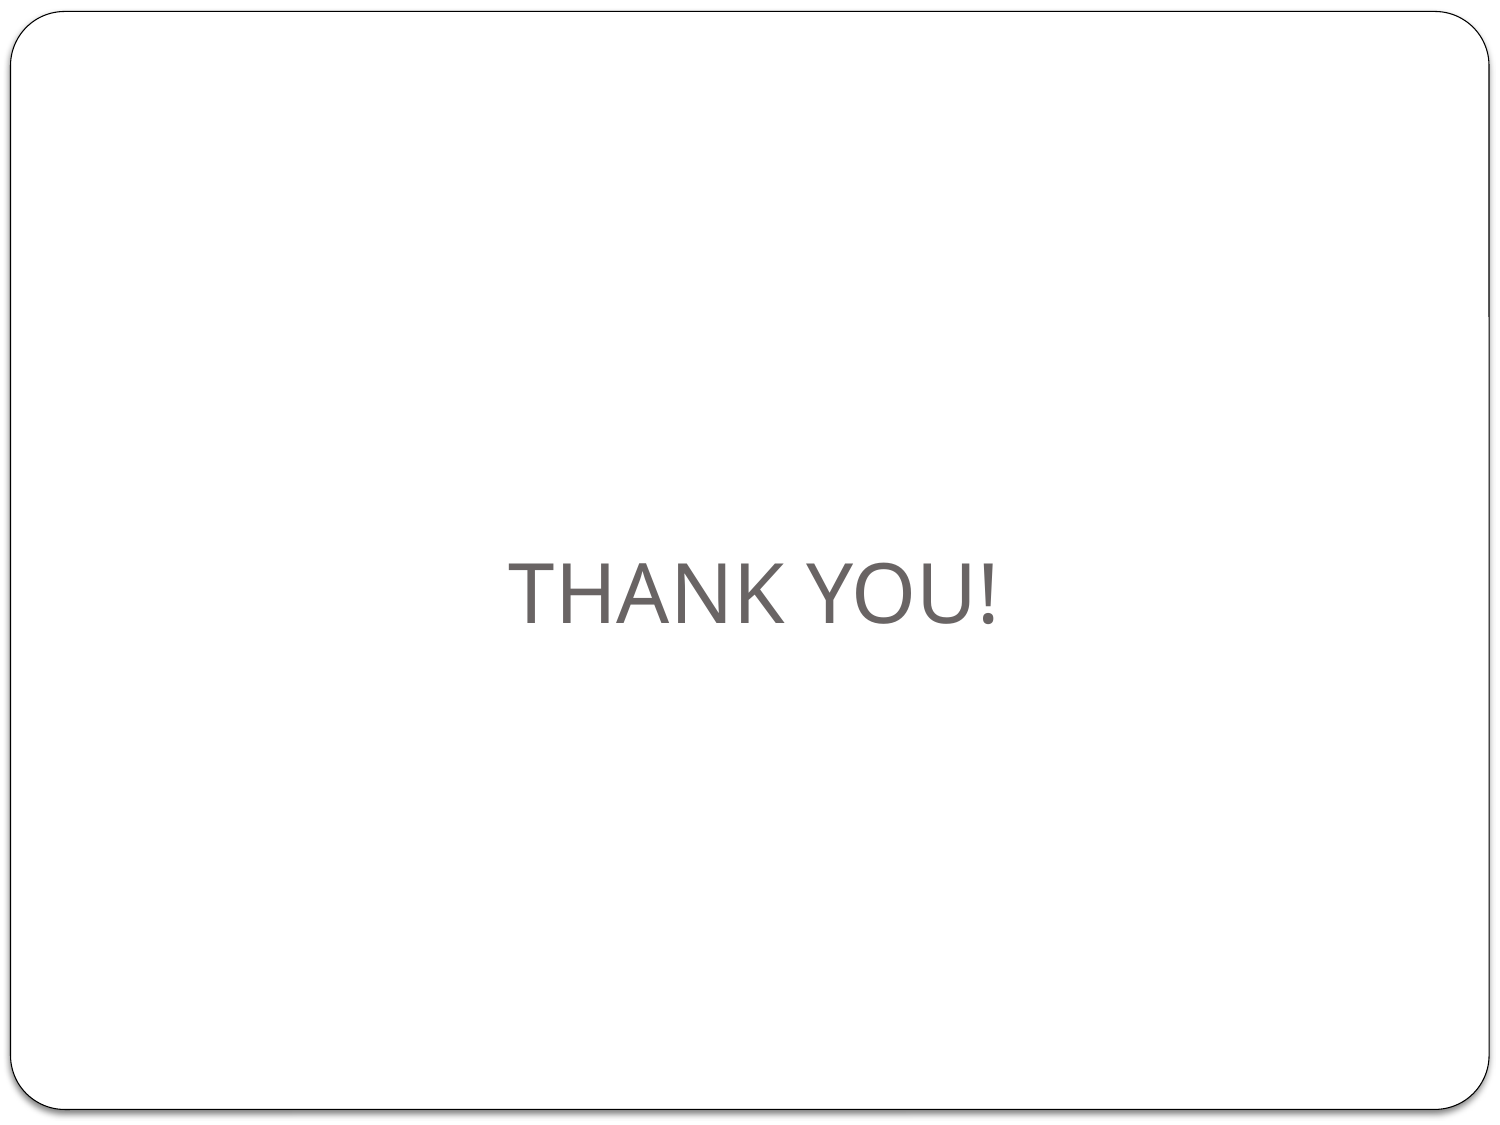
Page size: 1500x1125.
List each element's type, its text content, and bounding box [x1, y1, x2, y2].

title THANK YOU! [348, 468, 1161, 656]
